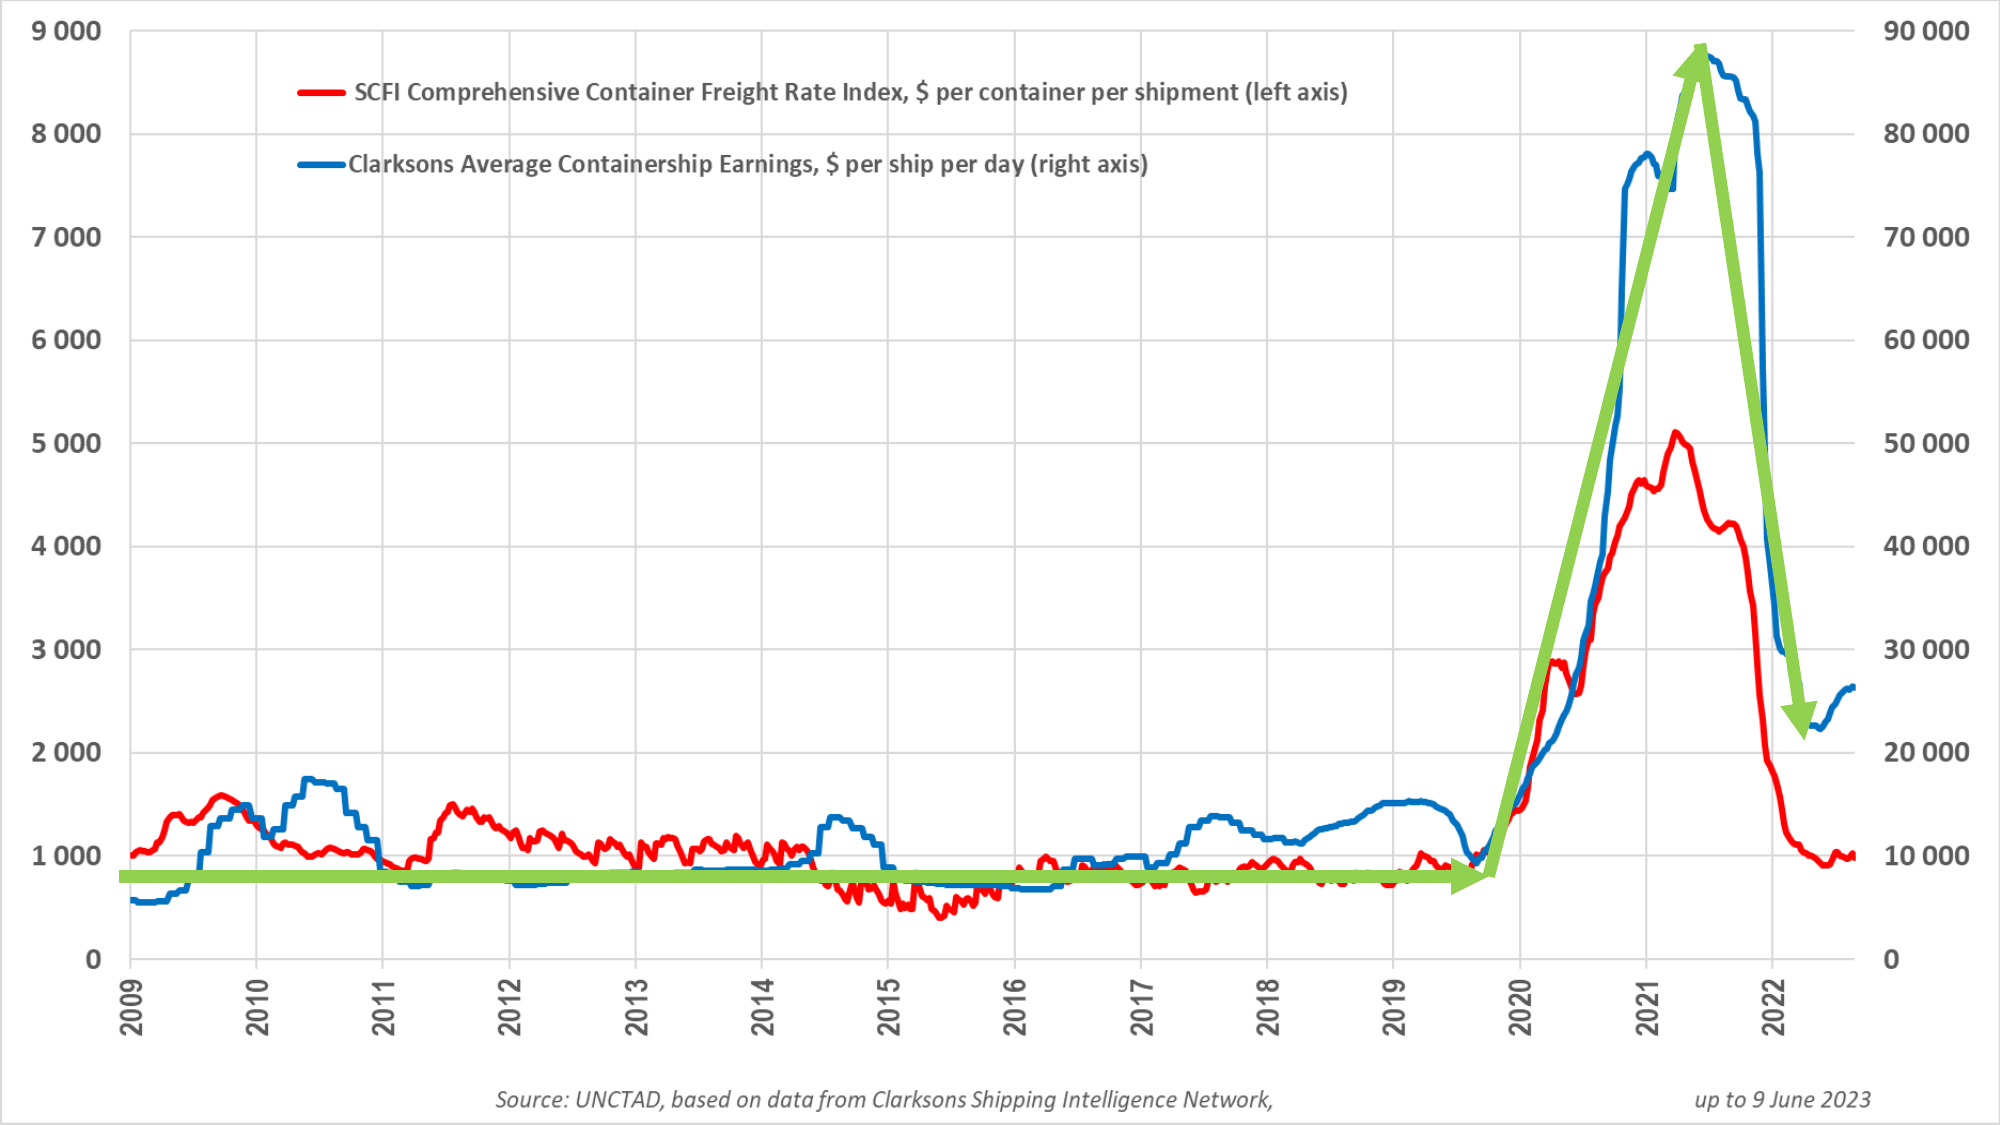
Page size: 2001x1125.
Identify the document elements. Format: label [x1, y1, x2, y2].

text_box [1699, 43, 1805, 741]
picture [0, 0, 2000, 1125]
text_box [1488, 43, 1700, 877]
